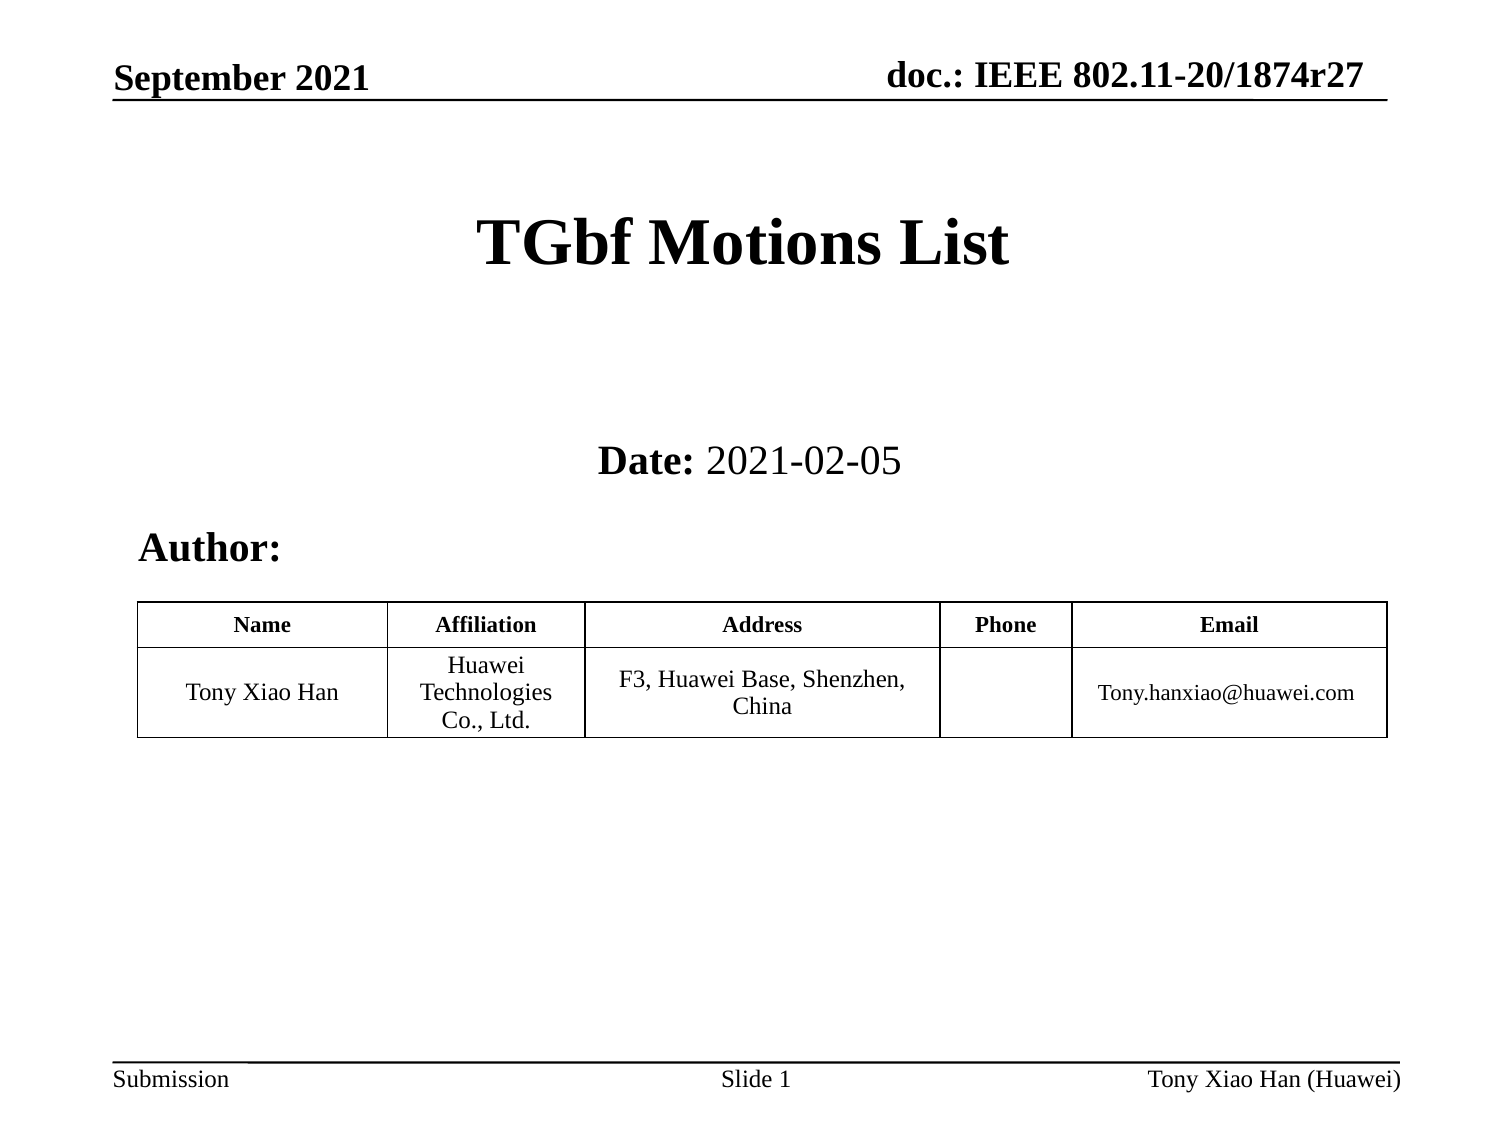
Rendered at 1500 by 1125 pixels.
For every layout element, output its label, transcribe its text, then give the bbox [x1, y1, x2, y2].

table_header Address [586, 603, 939, 647]
list Date: 2021-02-05 [112, 425, 1388, 488]
table_header Name [138, 603, 387, 647]
slide_number Slide 1 [712, 1061, 800, 1093]
title TGbf Motions List [62, 149, 1425, 325]
table_cell Tony Xiao Han [138, 648, 387, 737]
table_header Phone [941, 603, 1071, 647]
footer Tony Xiao Han (Huawei) [987, 1061, 1402, 1093]
table_cell Huawei Technologies Co., Ltd. [388, 648, 584, 737]
table_cell F3, Huawei Base, Shenzhen, China [586, 648, 939, 737]
table_cell [941, 648, 1071, 737]
table_header Email [1073, 603, 1386, 647]
table_header Affiliation [388, 603, 584, 647]
table_cell Tony.hanxiao@huawei.com [1073, 648, 1386, 737]
text_box Author: [112, 512, 350, 575]
